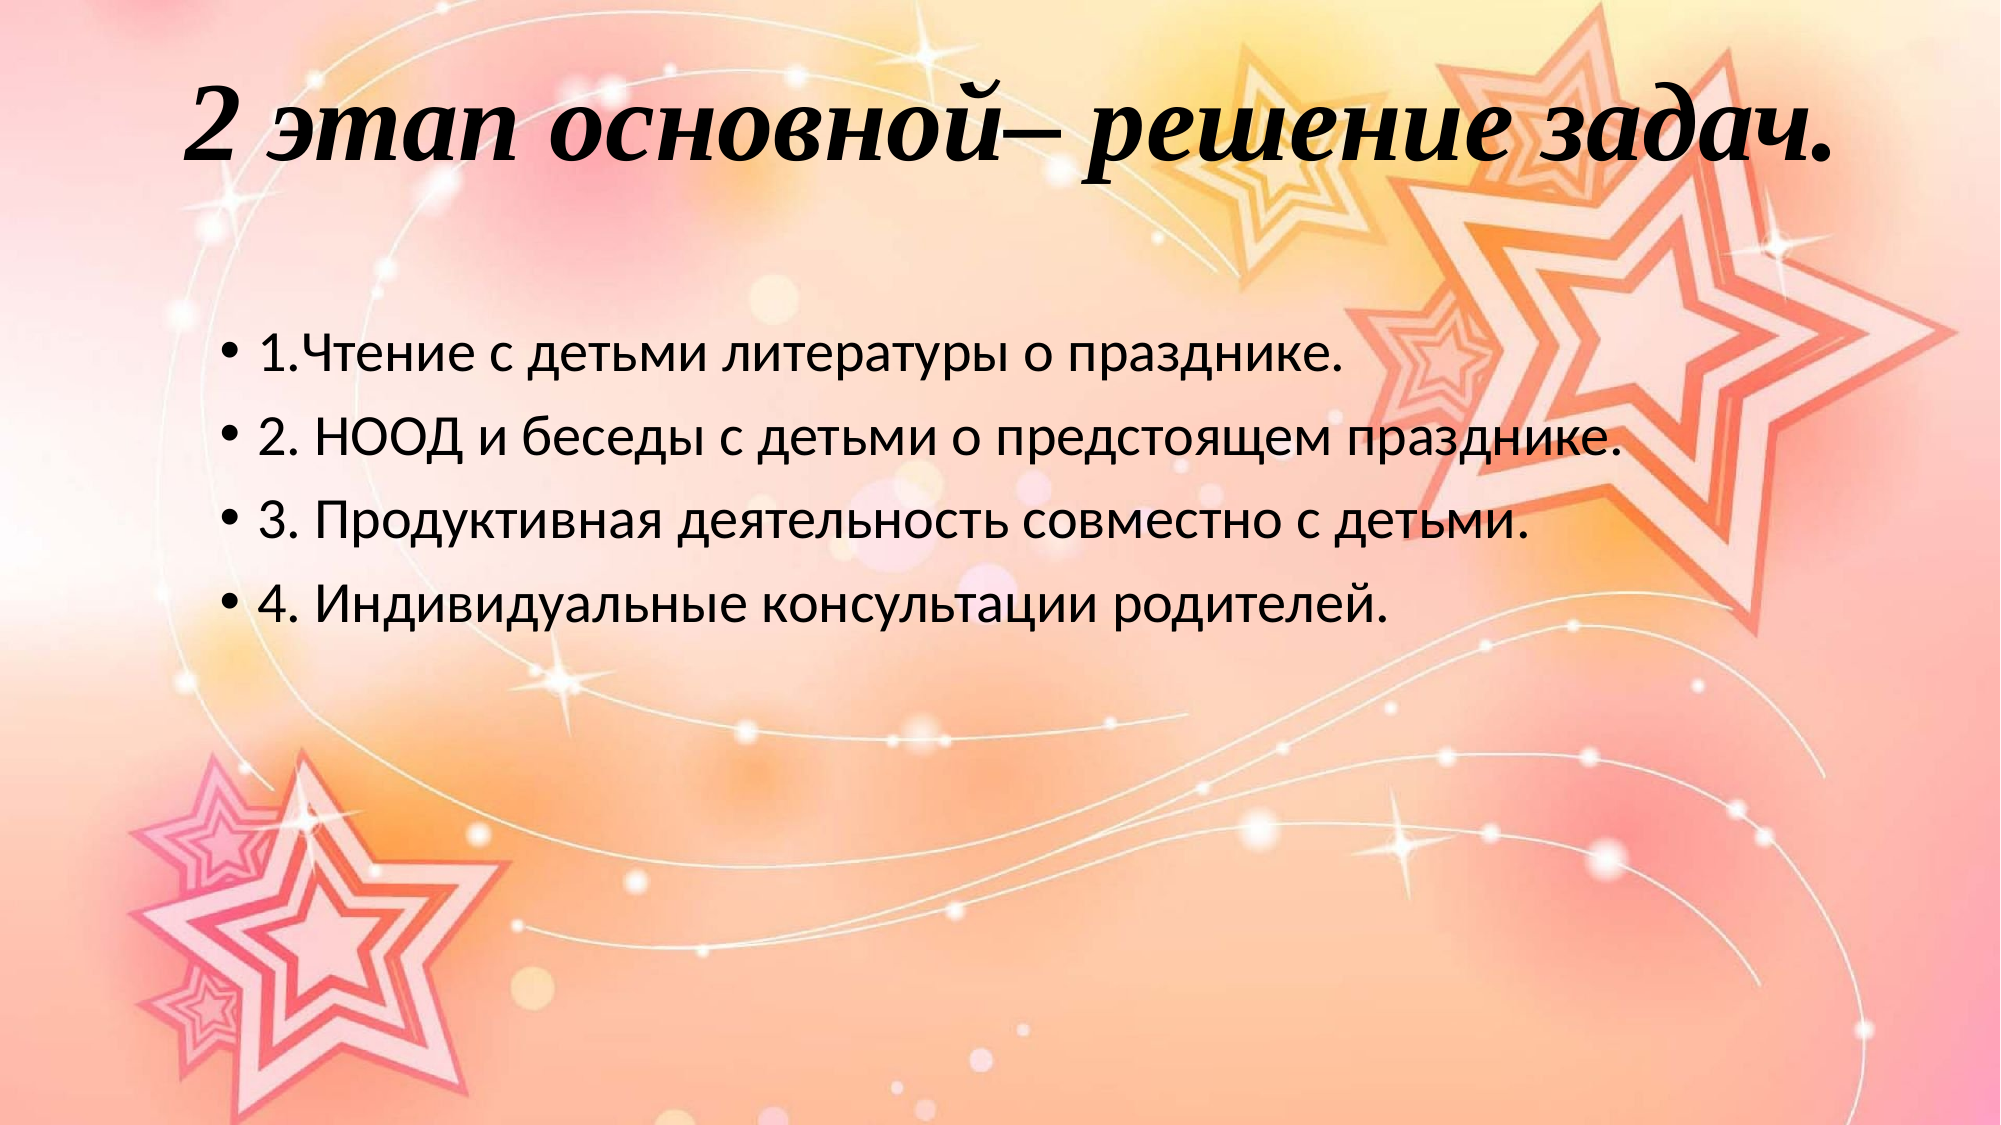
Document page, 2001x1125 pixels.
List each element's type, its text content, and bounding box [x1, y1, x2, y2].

picture [0, 0, 2001, 1125]
list 1.Чтение с детьми литературы о празднике. 2. НООД и беседы с детьми о предстоящем празднике. 3. Продуктивная деятельность совместно с детьми. 4. Индивидуальные консультации родителей. [204, 313, 2000, 1125]
title 2 этап основной– решение задач. [0, 59, 2000, 189]
